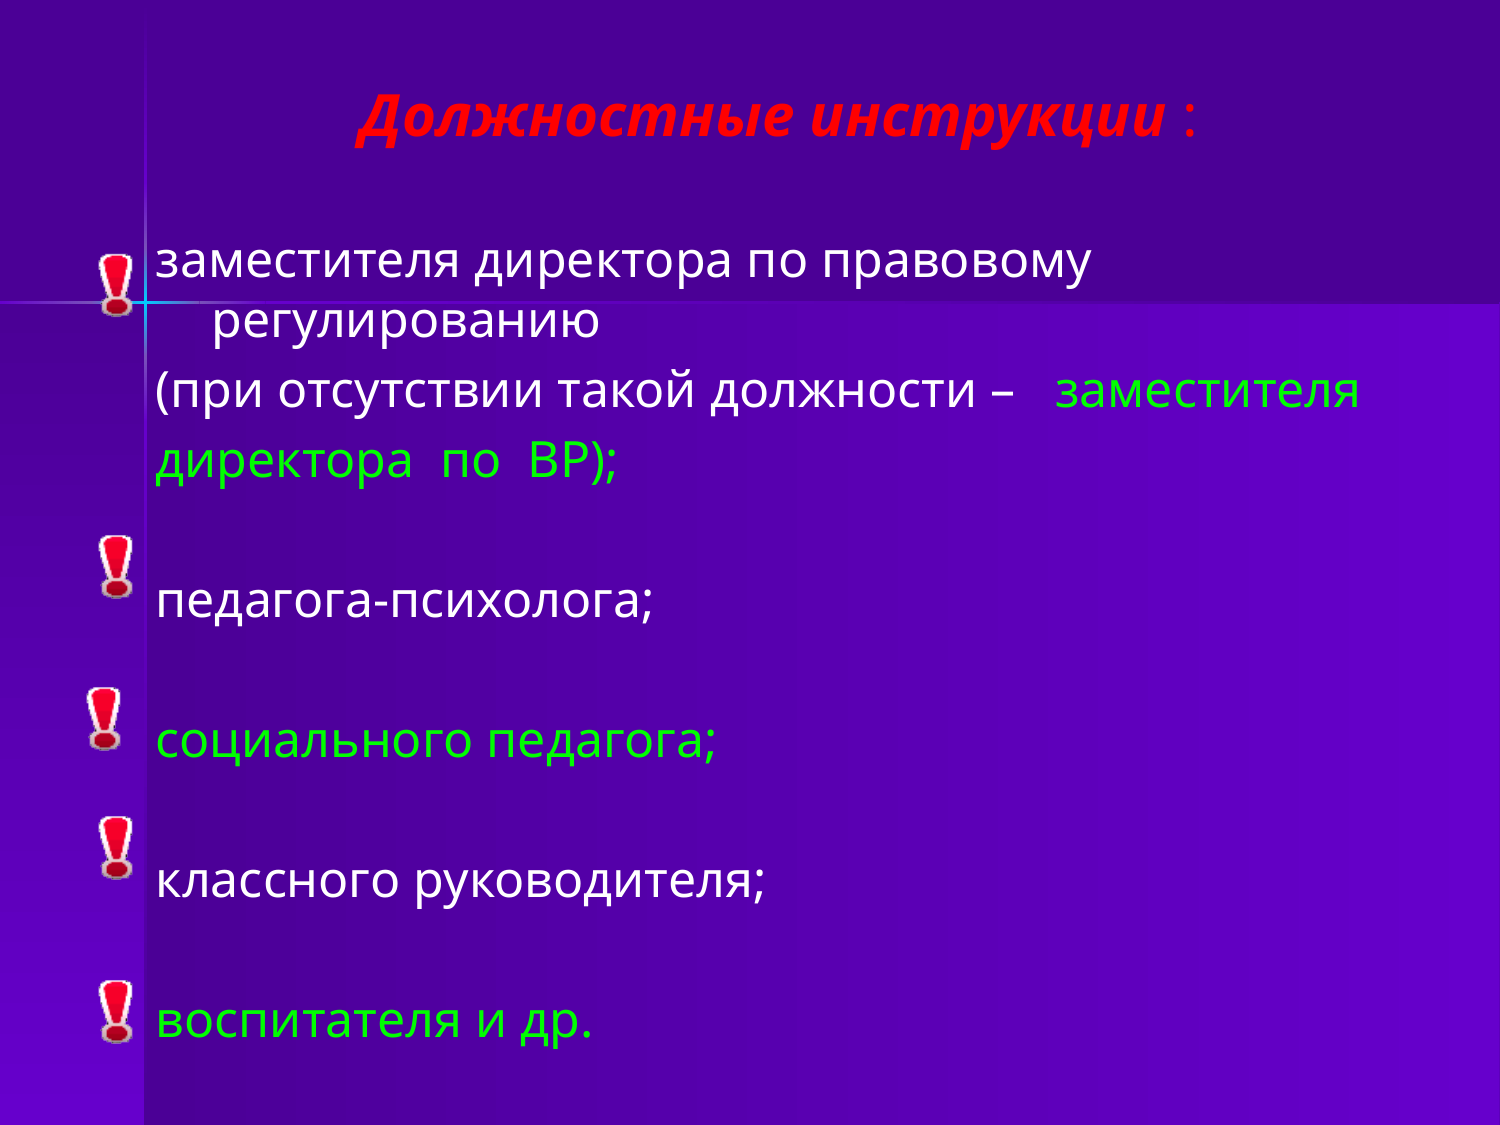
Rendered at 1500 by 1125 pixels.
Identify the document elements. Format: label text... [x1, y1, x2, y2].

picture [58, 796, 175, 902]
picture [46, 667, 163, 773]
picture [58, 515, 175, 621]
list Должностные инструкции : заместителя директора по правовому регулированию (при отсутствии такой должности – заместителя директора по ВР); педагога-психолога; социального педагога; классного руководителя; воспитателя и др. [140, 70, 1419, 1020]
picture [58, 960, 175, 1066]
picture [58, 234, 175, 340]
